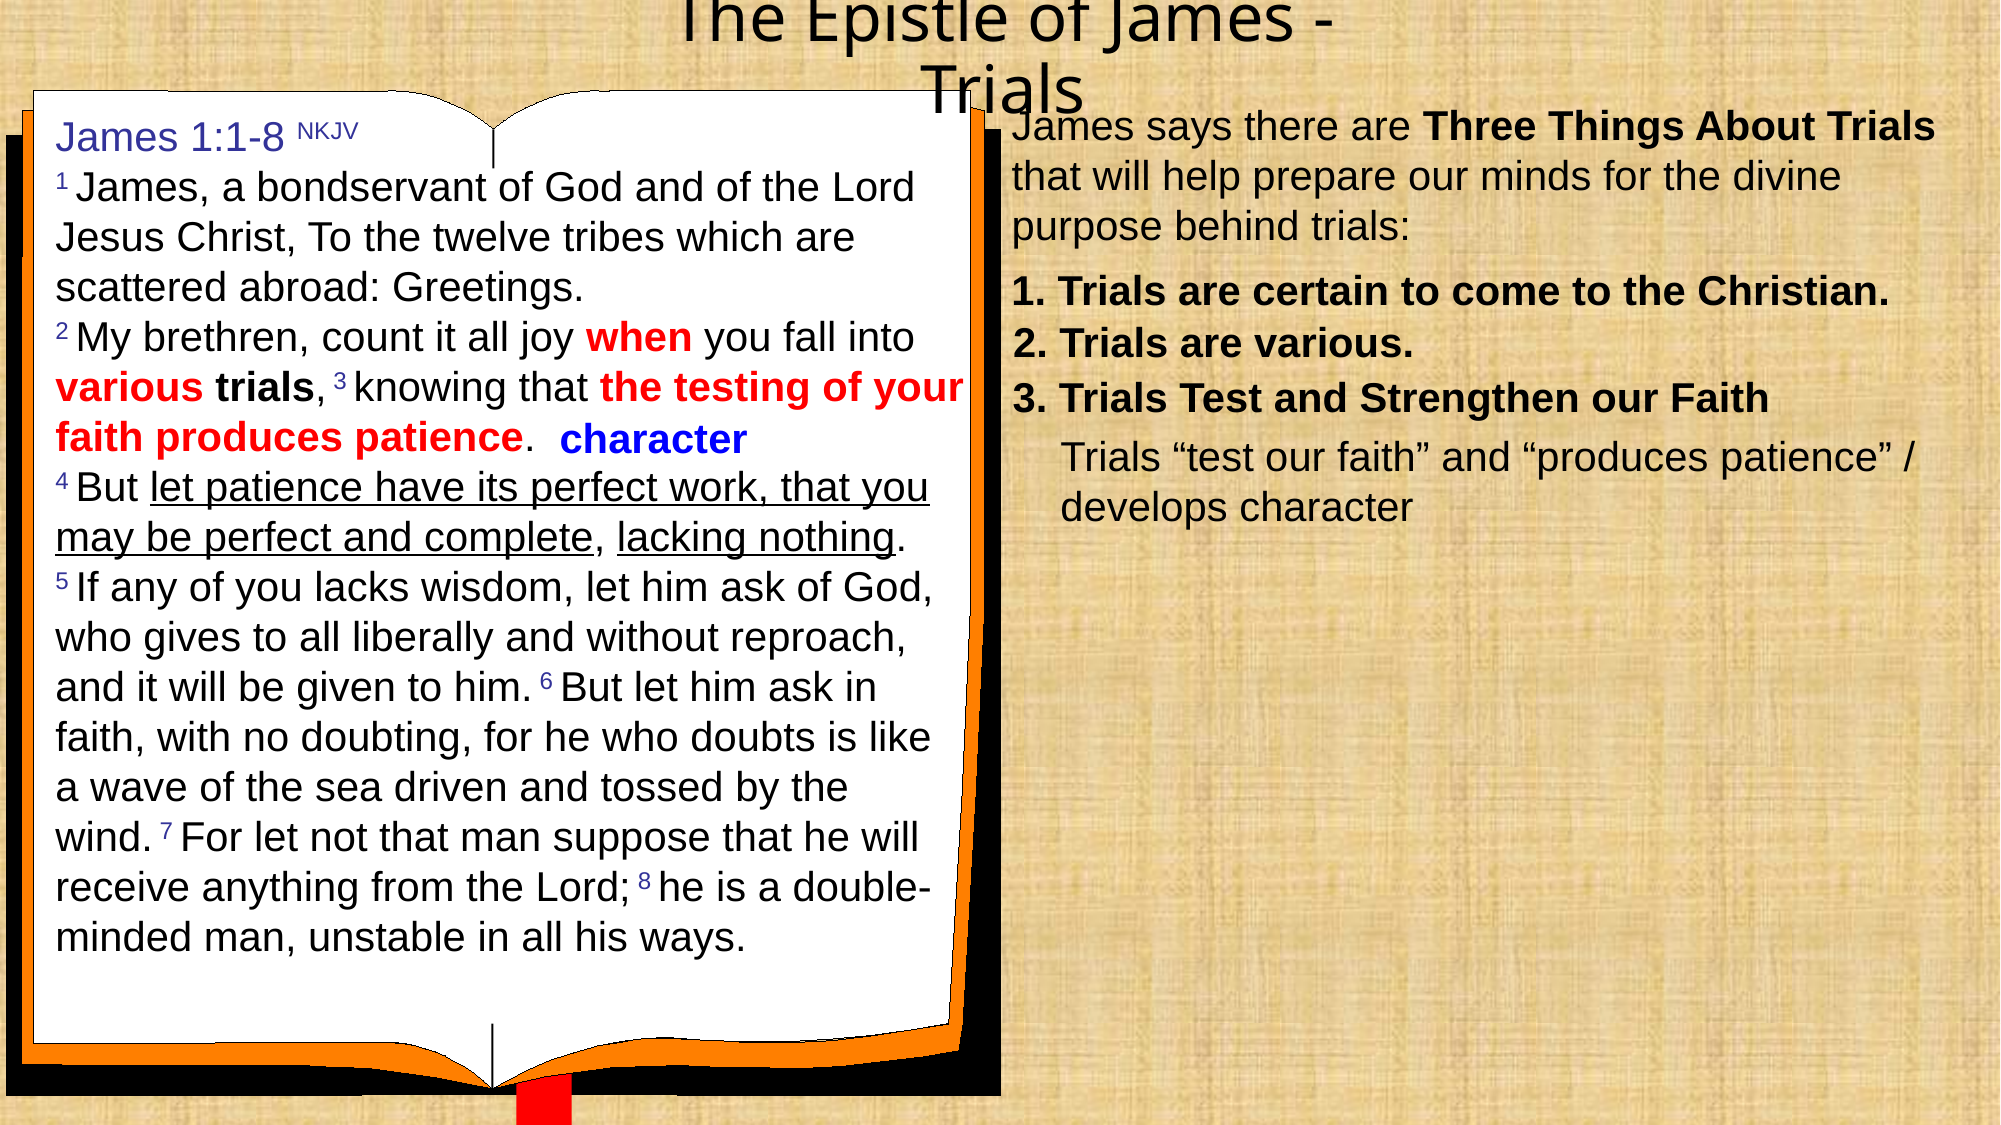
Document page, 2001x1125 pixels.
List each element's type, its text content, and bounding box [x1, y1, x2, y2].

text_box 1. Trials are certain to come to the Christian. [1001, 256, 2000, 308]
picture [0, 0, 2001, 1125]
text_box James says there are Three Things About Trials that will help prepare our minds for the divine purpose behind trials: [1001, 91, 2000, 256]
text_box 3. Trials Test and Strengthen our Faith [1001, 363, 2000, 428]
text_box 2. Trials are various. [1001, 308, 2000, 363]
title The Epistle of James - Trials [595, 4, 1411, 91]
text_box Trials “test our faith” and “produces patience” / develops character [1045, 422, 2000, 538]
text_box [5, 90, 1001, 1125]
